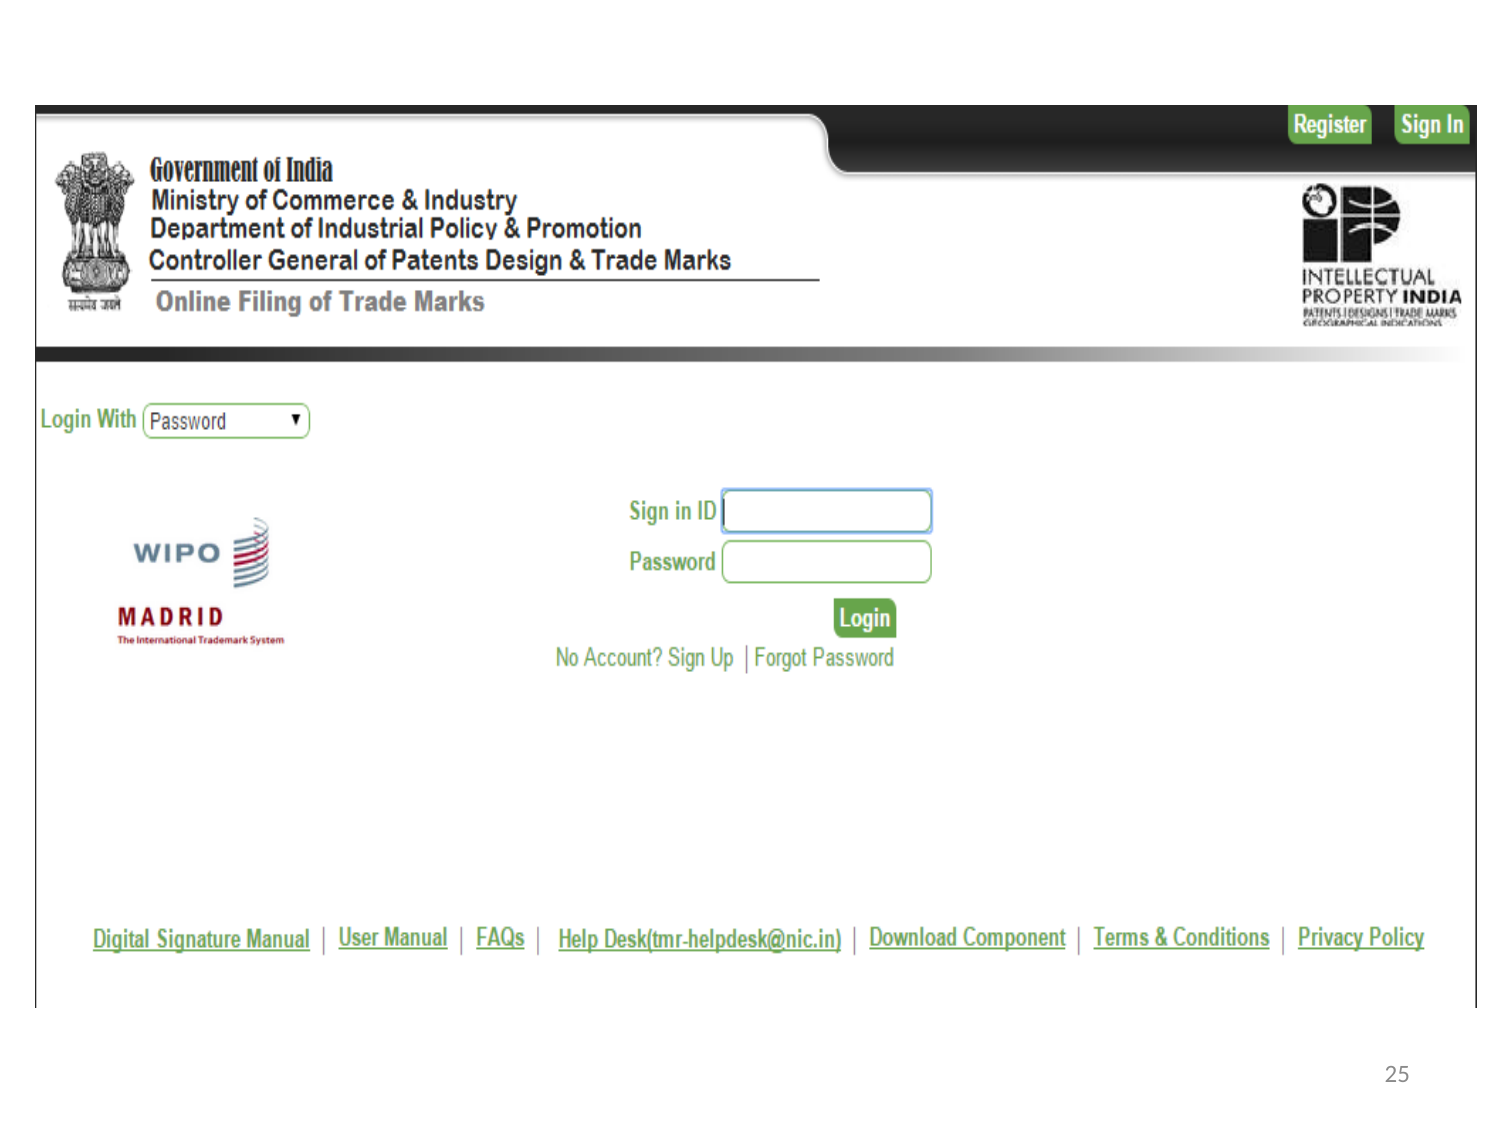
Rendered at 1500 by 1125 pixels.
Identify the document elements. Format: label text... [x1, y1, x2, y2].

slide_number 25 [1074, 1042, 1425, 1103]
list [34, 105, 1477, 1008]
